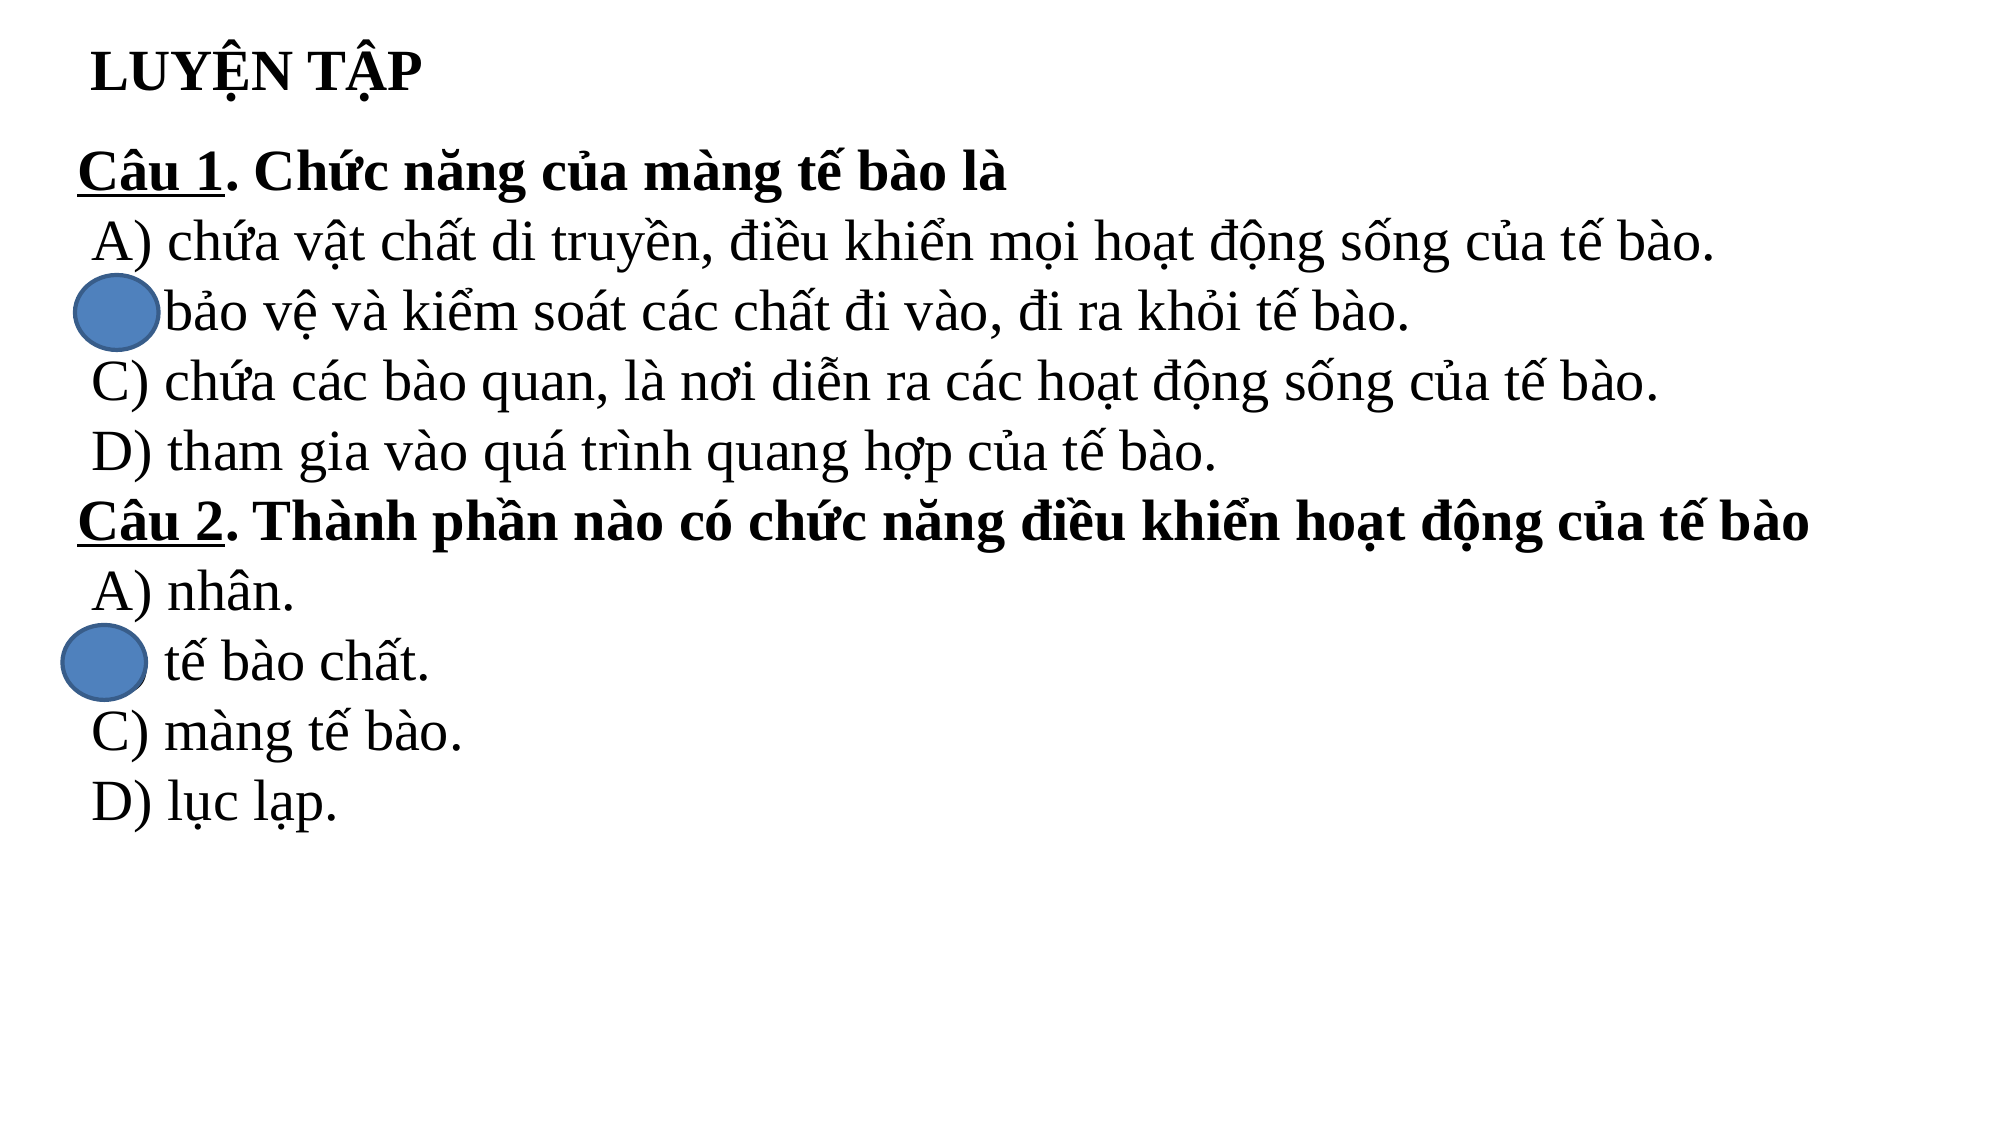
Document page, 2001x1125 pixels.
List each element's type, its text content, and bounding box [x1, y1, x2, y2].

text_box [62, 624, 147, 700]
text_box [74, 274, 159, 350]
text_box Câu 1. Chức năng của màng tế bào là A) chứa vật chất di truyền, điều khiển mọi hoạt động sống của tế bào. B) bảo vệ và kiểm soát các chất đi vào, đi ra khỏi tế bào. C) chứa các bào quan, là nơi diễn ra các hoạt động sống của tế bào. D) tham gia vào quá trình quang hợp của tế bào. Câu 2. Thành phần nào có chức năng điều khiển hoạt động của tế bào A) nhân. B) tế bào chất. C) màng tế bào. D) lục lạp. [62, 124, 1938, 840]
text_box LUYỆN TẬP [74, 24, 450, 110]
